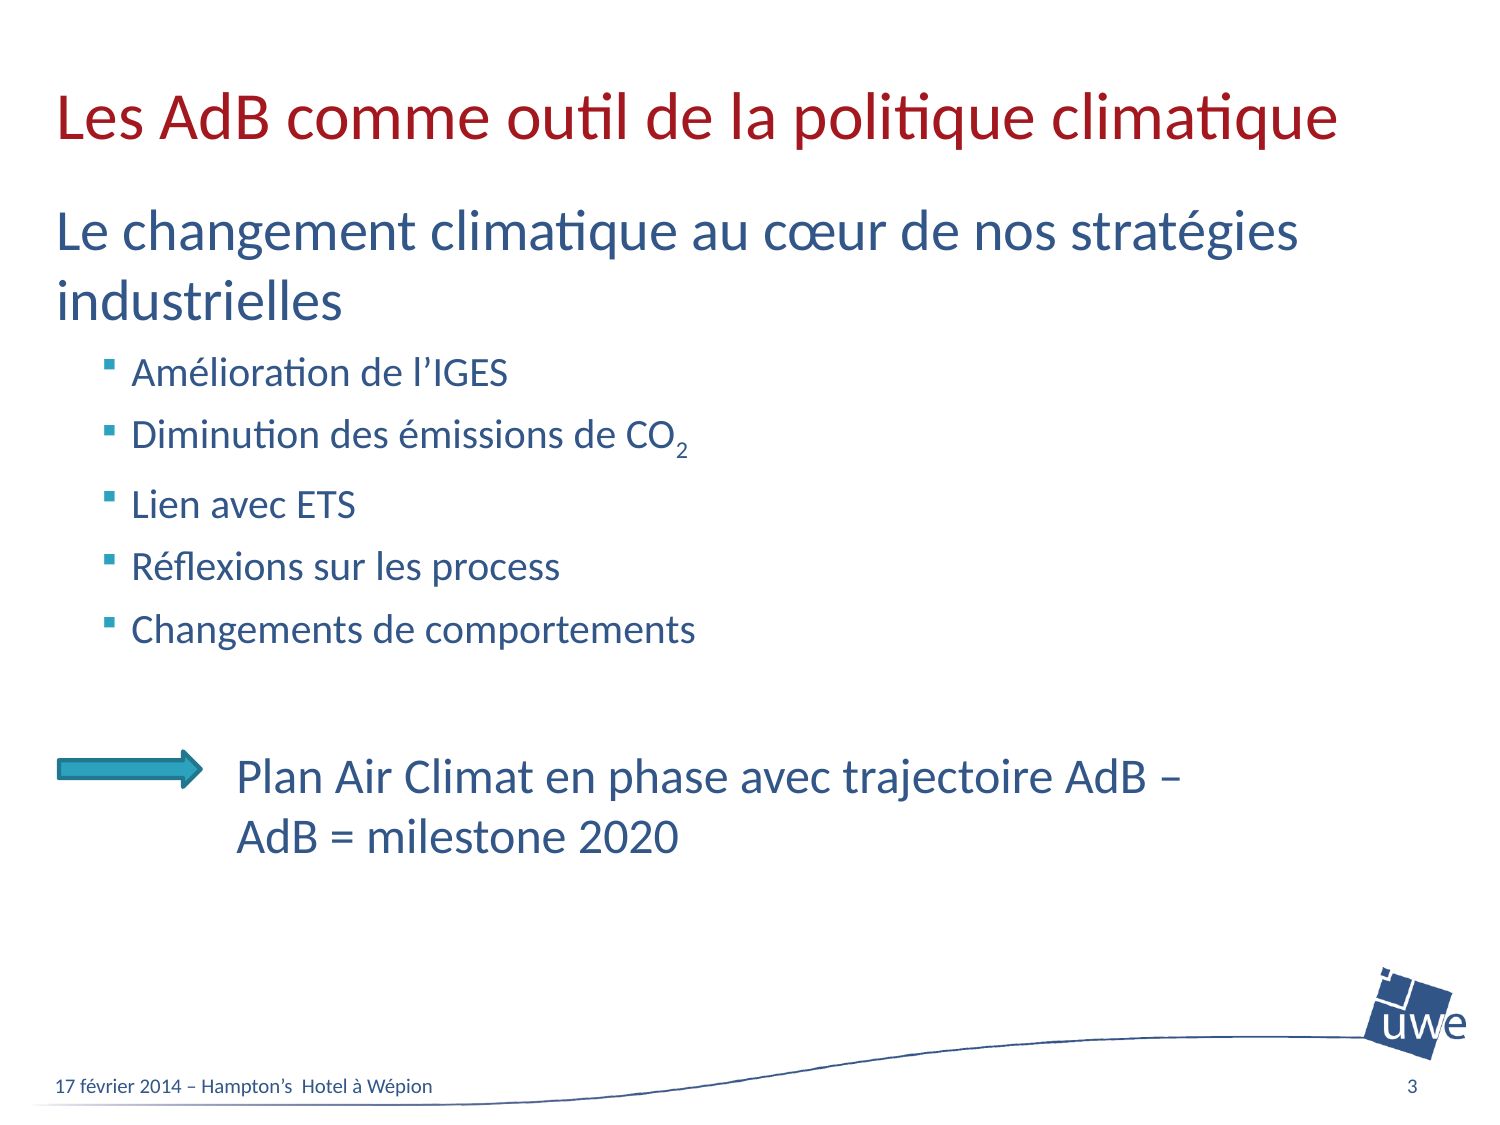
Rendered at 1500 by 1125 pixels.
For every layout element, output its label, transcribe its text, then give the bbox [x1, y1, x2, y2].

list Le changement climatique au cœur de nos stratégies industrielles Amélioration de l’IGES Diminution des émissions de CO2 Lien avec ETS Réflexions sur les process Changements de comportements Plan Air Climat en phase avec trajectoire AdB – AdB = milestone 2020 [41, 184, 1459, 985]
picture [17, 967, 1466, 1106]
title Les AdB comme outil de la politique climatique [41, 30, 1459, 184]
slide_number 3 [1352, 1058, 1473, 1113]
footer 17 février 2014 – Hampton’s Hotel à Wépion [39, 1058, 715, 1113]
text_box [56, 749, 203, 789]
